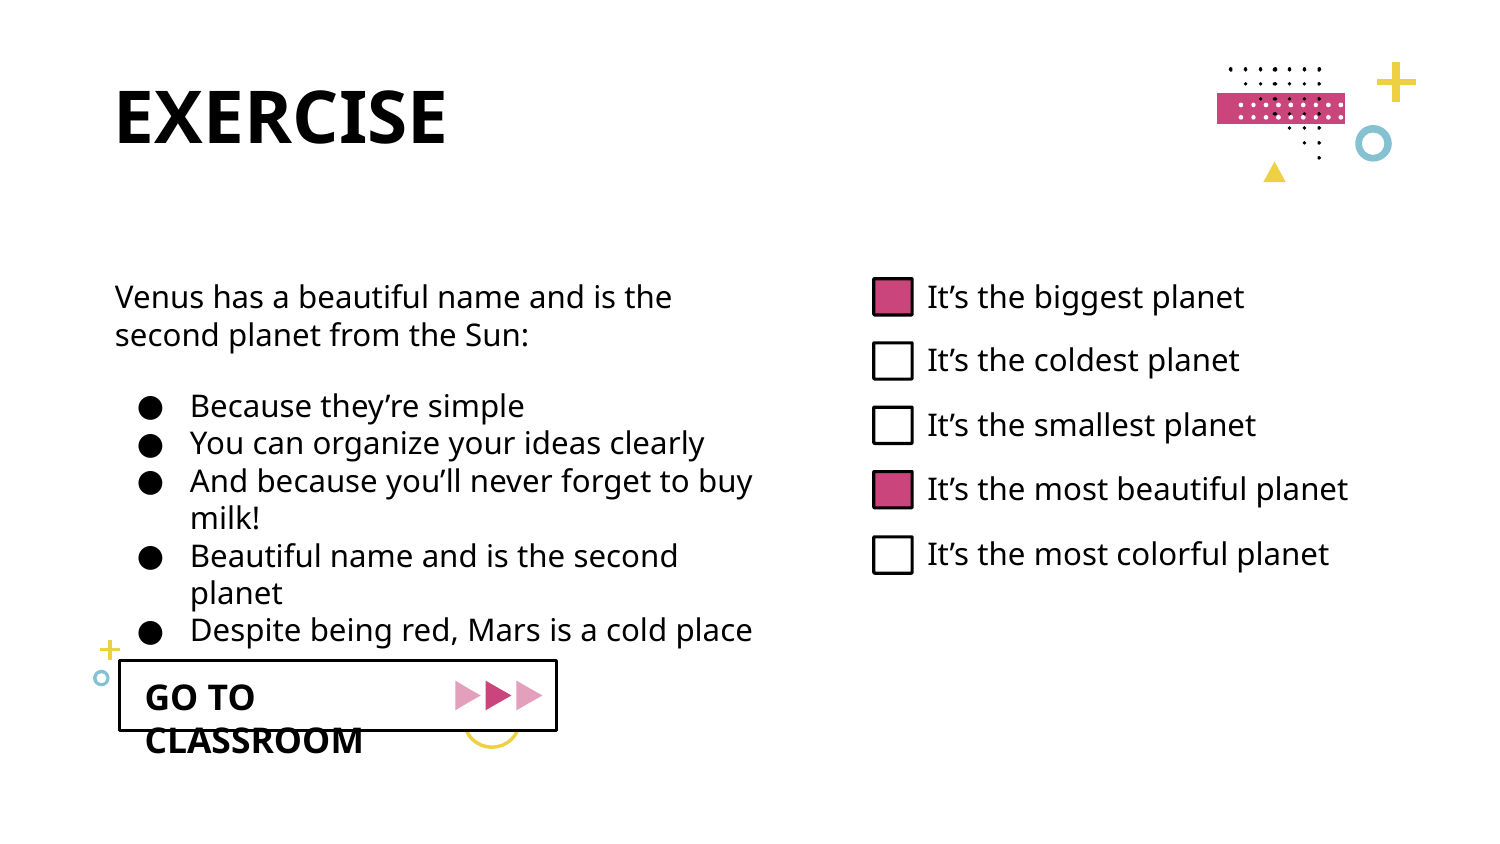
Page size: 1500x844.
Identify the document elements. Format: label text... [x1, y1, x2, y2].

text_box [92, 639, 557, 750]
subtitle It’s the most beautiful planet [912, 454, 1382, 491]
text_box [873, 536, 913, 574]
subtitle It’s the coldest planet [912, 325, 1382, 362]
subtitle Venus has a beautiful name and is the second planet from the Sun: Because they’re simple You can organize your ideas clearly And because you’ll never forget to buy milk! Beautiful name and is the second planet Despite being red, Mars is a cold place [99, 262, 778, 584]
text_box [873, 278, 913, 316]
title EXERCISE [99, 55, 1382, 162]
text_box [873, 407, 913, 444]
text_box [873, 471, 913, 508]
subtitle It’s the smallest planet [912, 390, 1382, 427]
text_box [873, 342, 913, 380]
subtitle It’s the biggest planet [912, 262, 1382, 299]
subtitle It’s the most colorful planet [912, 519, 1382, 556]
